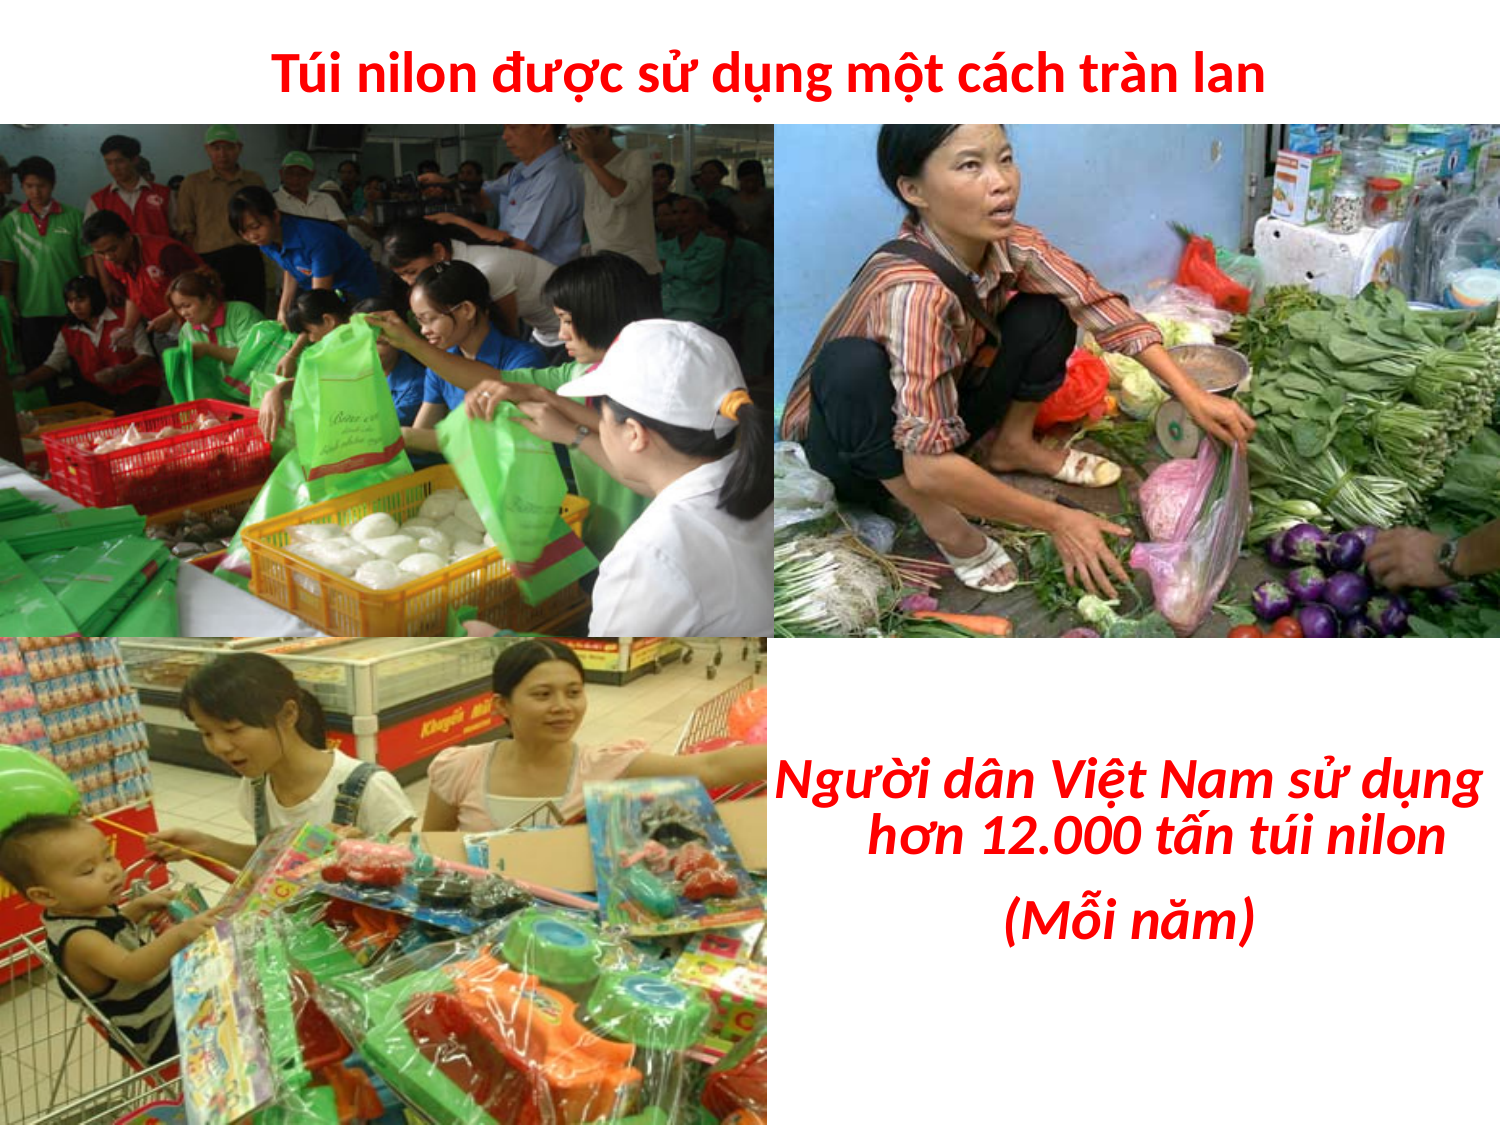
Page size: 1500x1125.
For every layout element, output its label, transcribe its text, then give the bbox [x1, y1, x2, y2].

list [0, 637, 767, 1125]
text_box Túi nilon được sử dụng một cách tràn lan [163, 24, 1376, 113]
picture [0, 124, 1500, 638]
text_box Người dân Việt Nam sử dụng hơn 12.000 tấn túi nilon (Mỗi năm) [771, 746, 1500, 997]
